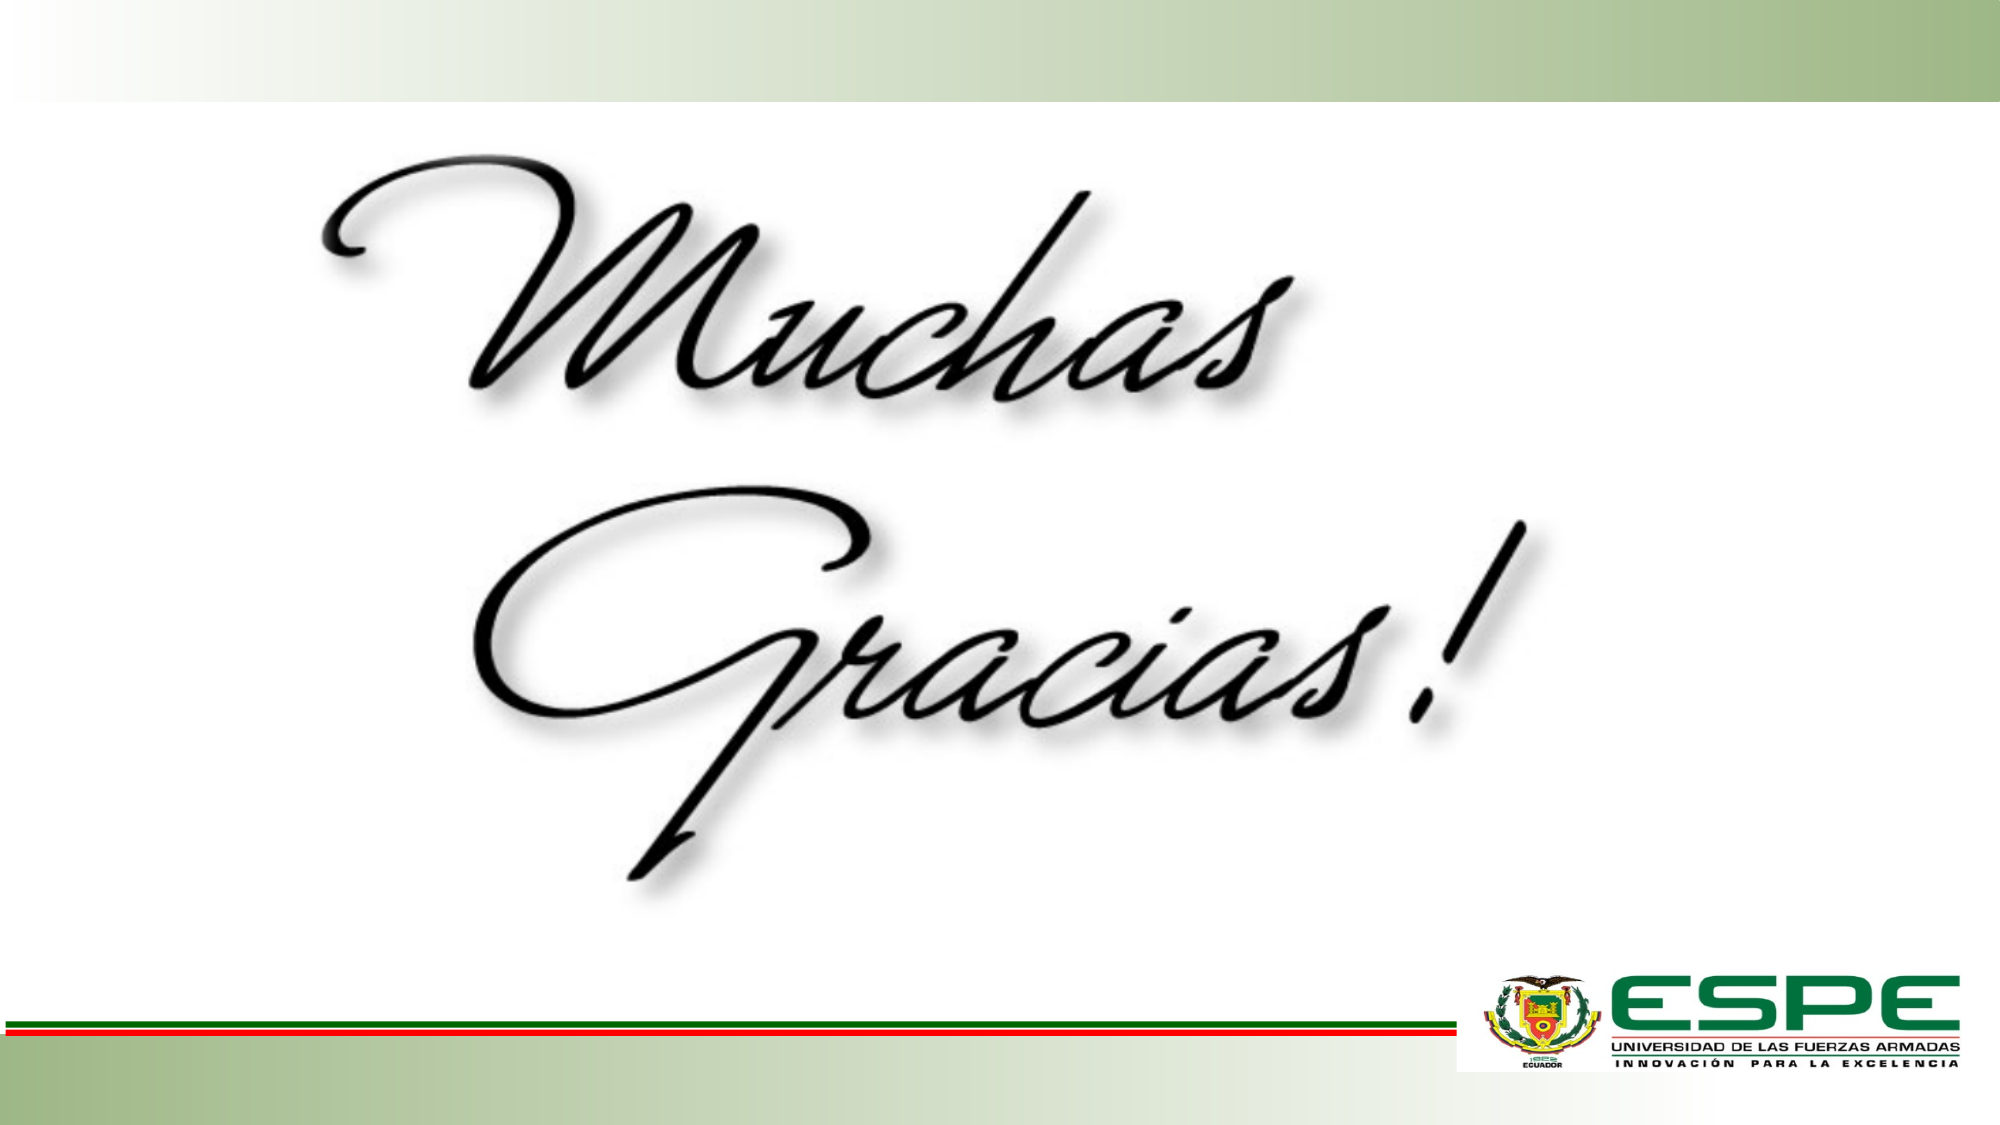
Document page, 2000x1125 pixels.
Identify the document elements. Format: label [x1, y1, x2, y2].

picture [302, 136, 1579, 929]
picture [1456, 968, 1993, 1072]
